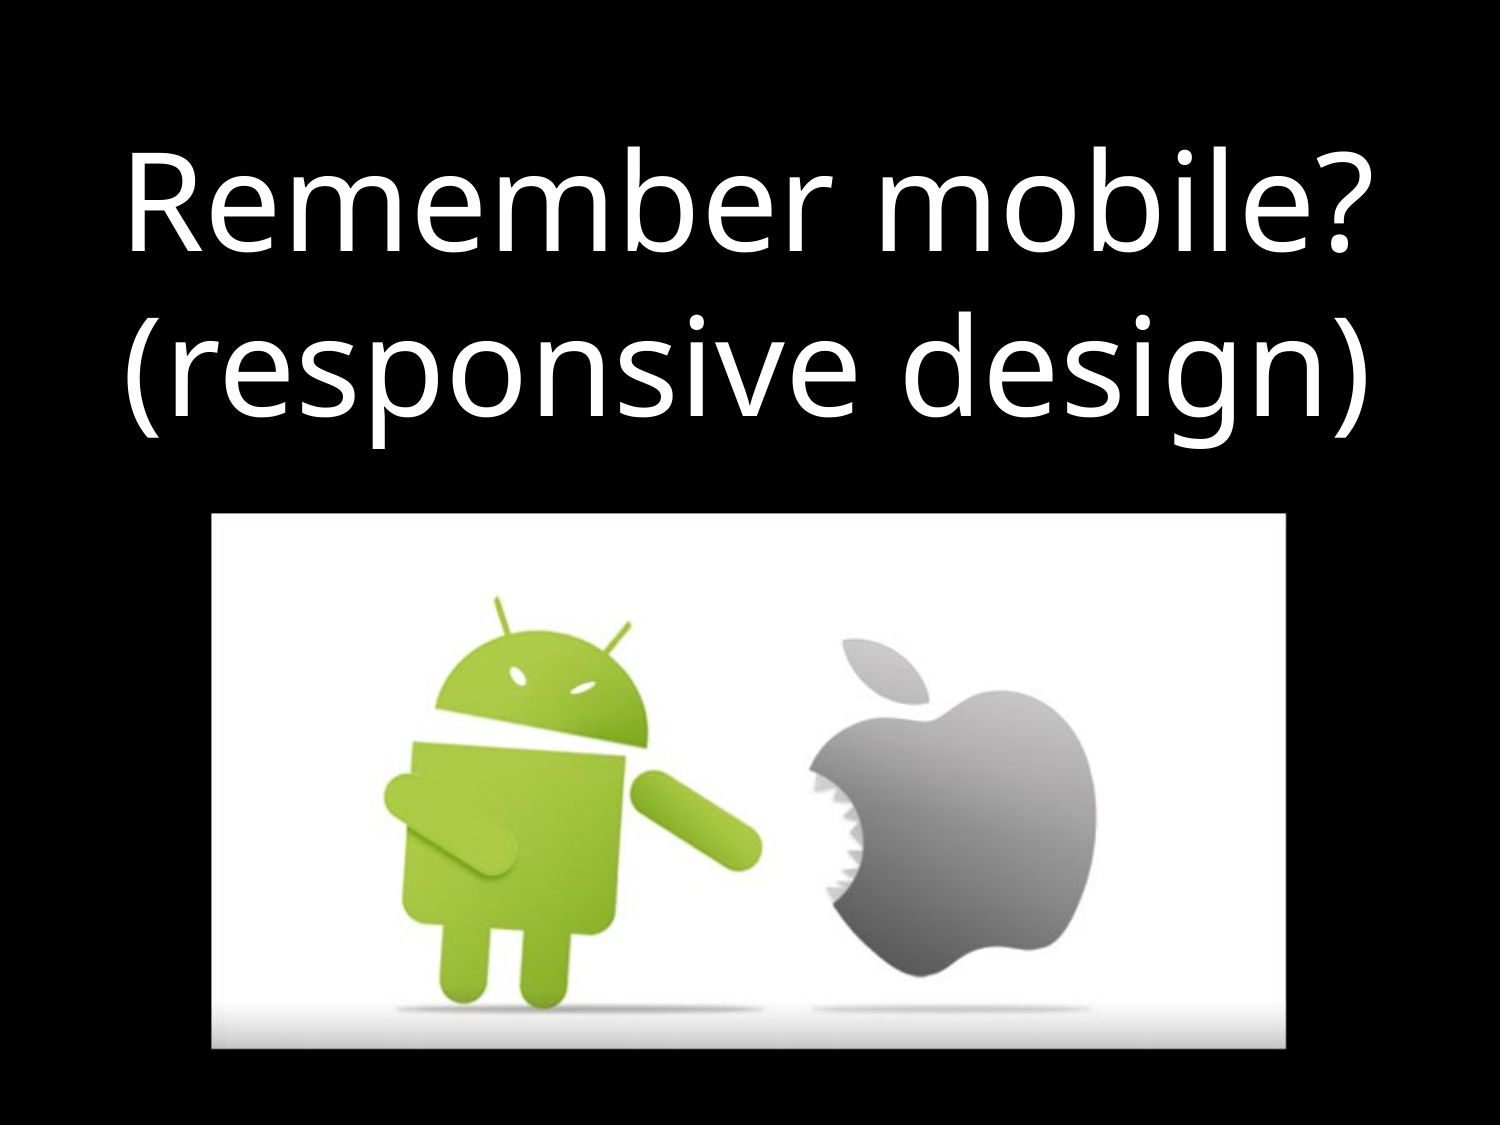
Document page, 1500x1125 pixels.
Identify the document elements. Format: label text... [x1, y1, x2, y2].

picture [210, 511, 1289, 1051]
text_box Remember mobile? (responsive design) [81, 107, 1414, 452]
